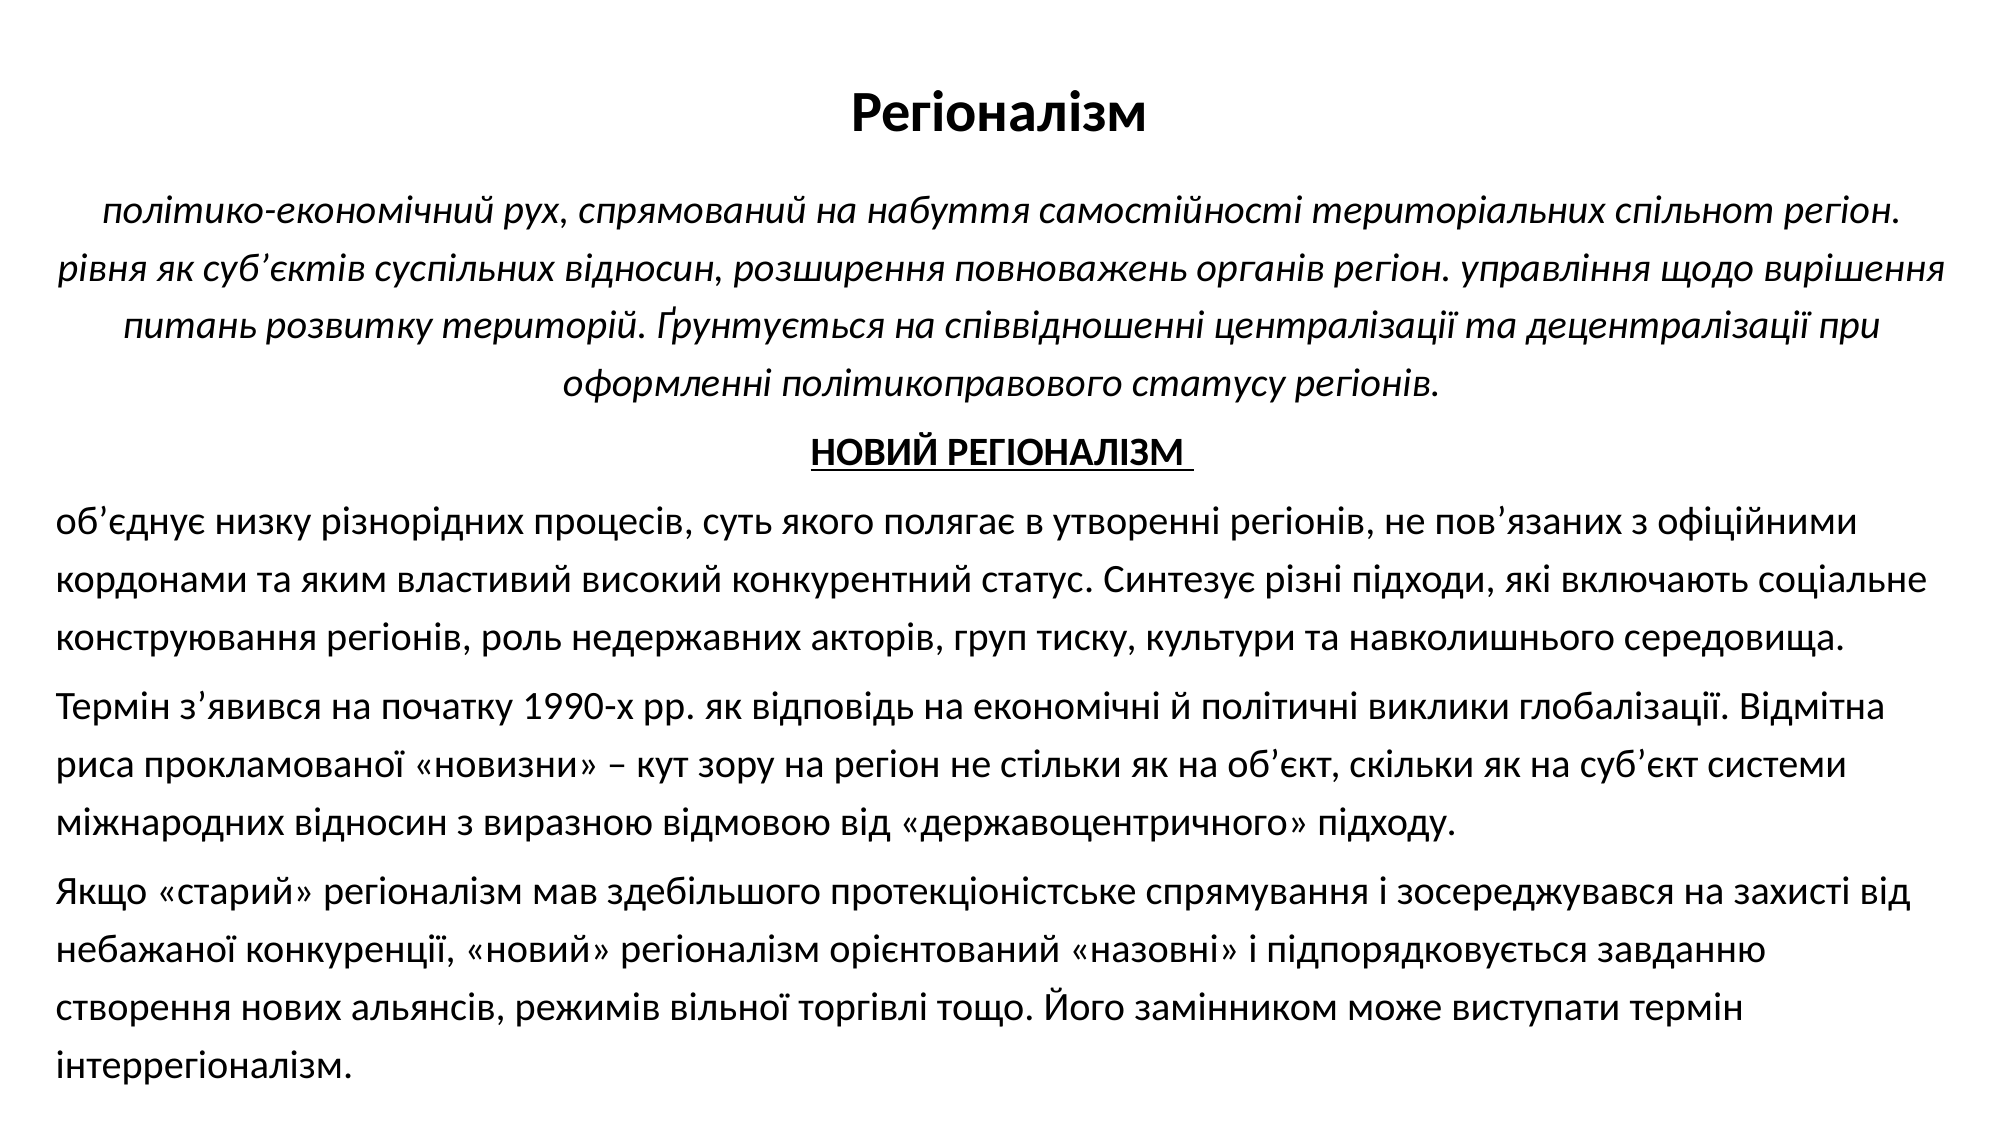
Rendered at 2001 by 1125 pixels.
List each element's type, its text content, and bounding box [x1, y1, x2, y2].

list політико-економічний рух, спрямований на набуття самостійності територіальних спільнот регіон. рівня як суб’єктів суспільних відносин, розширення повноважень органів регіон. управління щодо вирішення питань розвитку територій. Ґрунтується на співвідношенні централізації та децентралізації при оформленні політикоправового статусу регіонів. НОВИЙ РЕГІОНАЛІЗМ об’єднує низку різнорідних процесів, суть якого полягає в утворенні регіонів, не пов’язаних з офіційними кордонами та яким властивий високий конкурентний статус. Синтезує різні підходи, які включають соціальне конструювання регіонів, роль недержавних акторів, груп тиску, культури та навколишнього середовища. Термін з’явився на початку 1990-х рр. як відповідь на економічні й політичні виклики глобалізації. Відмітна риса прокламованої «новизни» – кут зору на регіон не стільки як на об’єкт, скільки як на суб’єкт системи міжнародних відносин з виразною відмовою від «державоцентричного» підходу. Якщо «старий» регіоналізм мав здебільшого протекціоністське спрямування і зосереджувався на захисті від небажаної конкуренції, «новий» регіоналізм орієнтований «назовні» і підпорядковується завданню створення нових альянсів, режимів вільної торгівлі тощо. Його замінником може виступати термін інтеррегіоналізм. [40, 165, 1964, 1125]
title Регіоналізм [137, 59, 1863, 165]
